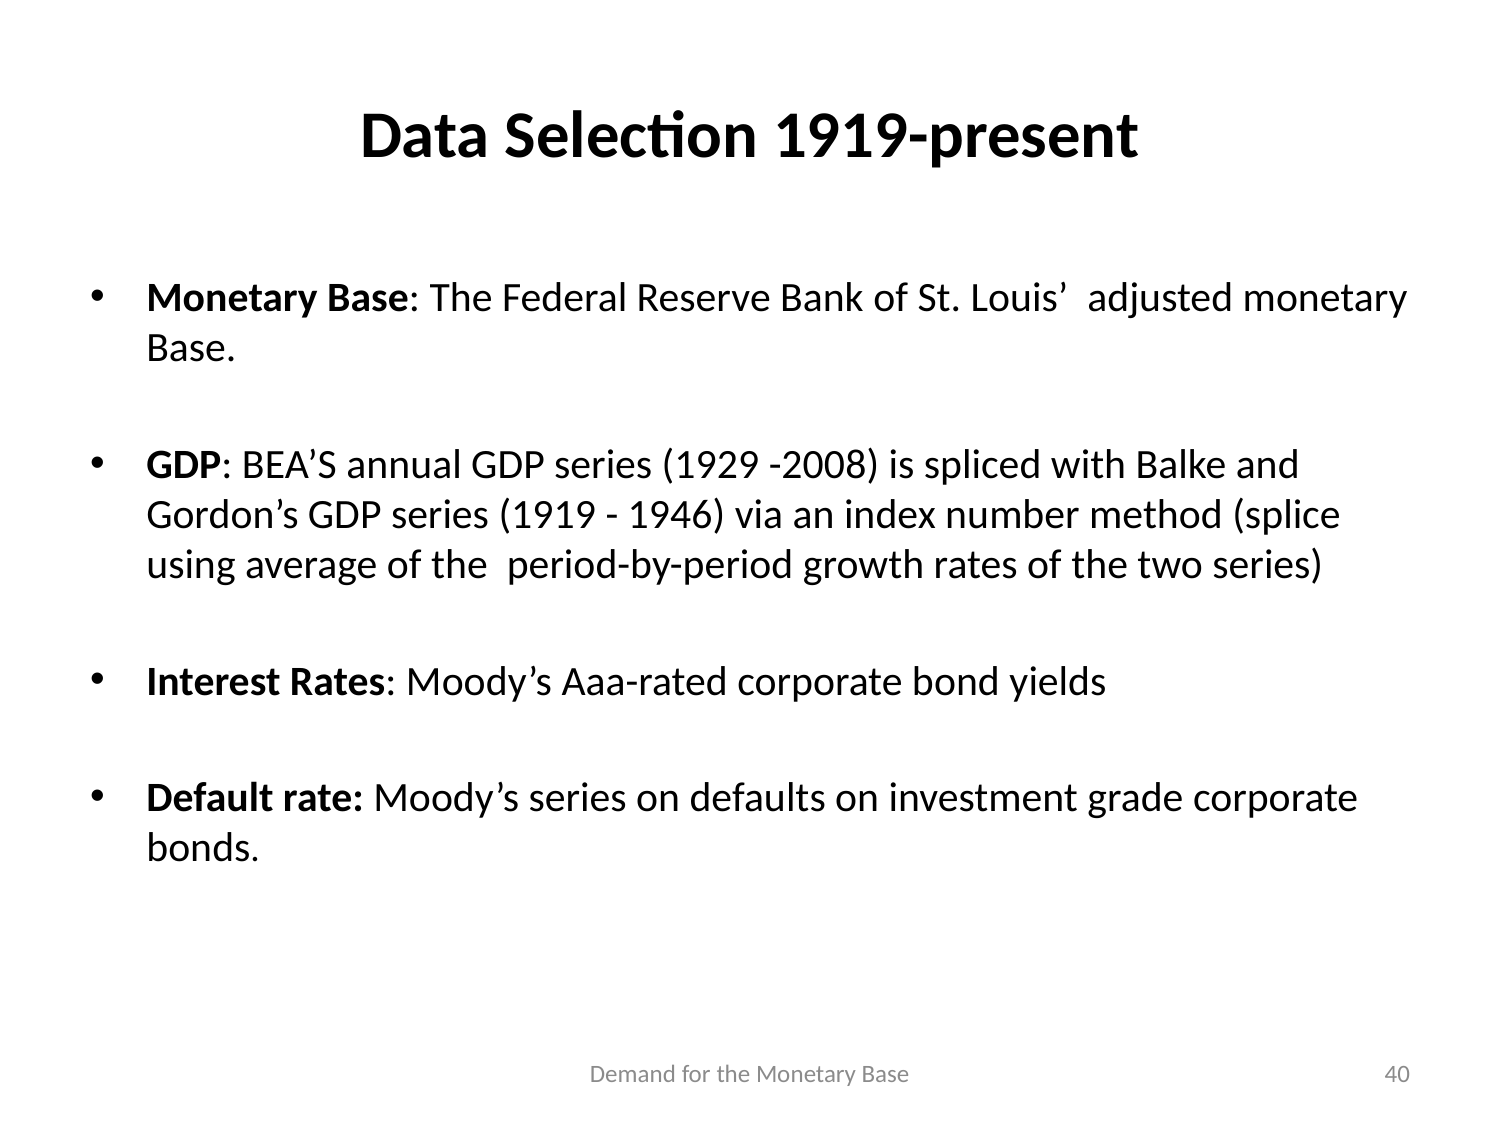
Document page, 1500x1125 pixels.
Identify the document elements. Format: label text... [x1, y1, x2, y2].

list Monetary Base: The Federal Reserve Bank of St. Louis’ adjusted monetary Base. GDP: BEA’S annual GDP series (1929 -2008) is spliced with Balke and Gordon’s GDP series (1919 - 1946) via an index number method (splice using average of the period-by-period growth rates of the two series) Interest Rates: Moody’s Aaa-rated corporate bond yields Default rate: Moody’s series on defaults on investment grade corporate bonds. [74, 262, 1426, 1006]
title Data Selection 1919-present [74, 87, 1426, 176]
slide_number 40 [1074, 1042, 1425, 1103]
footer Demand for the Monetary Base [512, 1042, 988, 1103]
